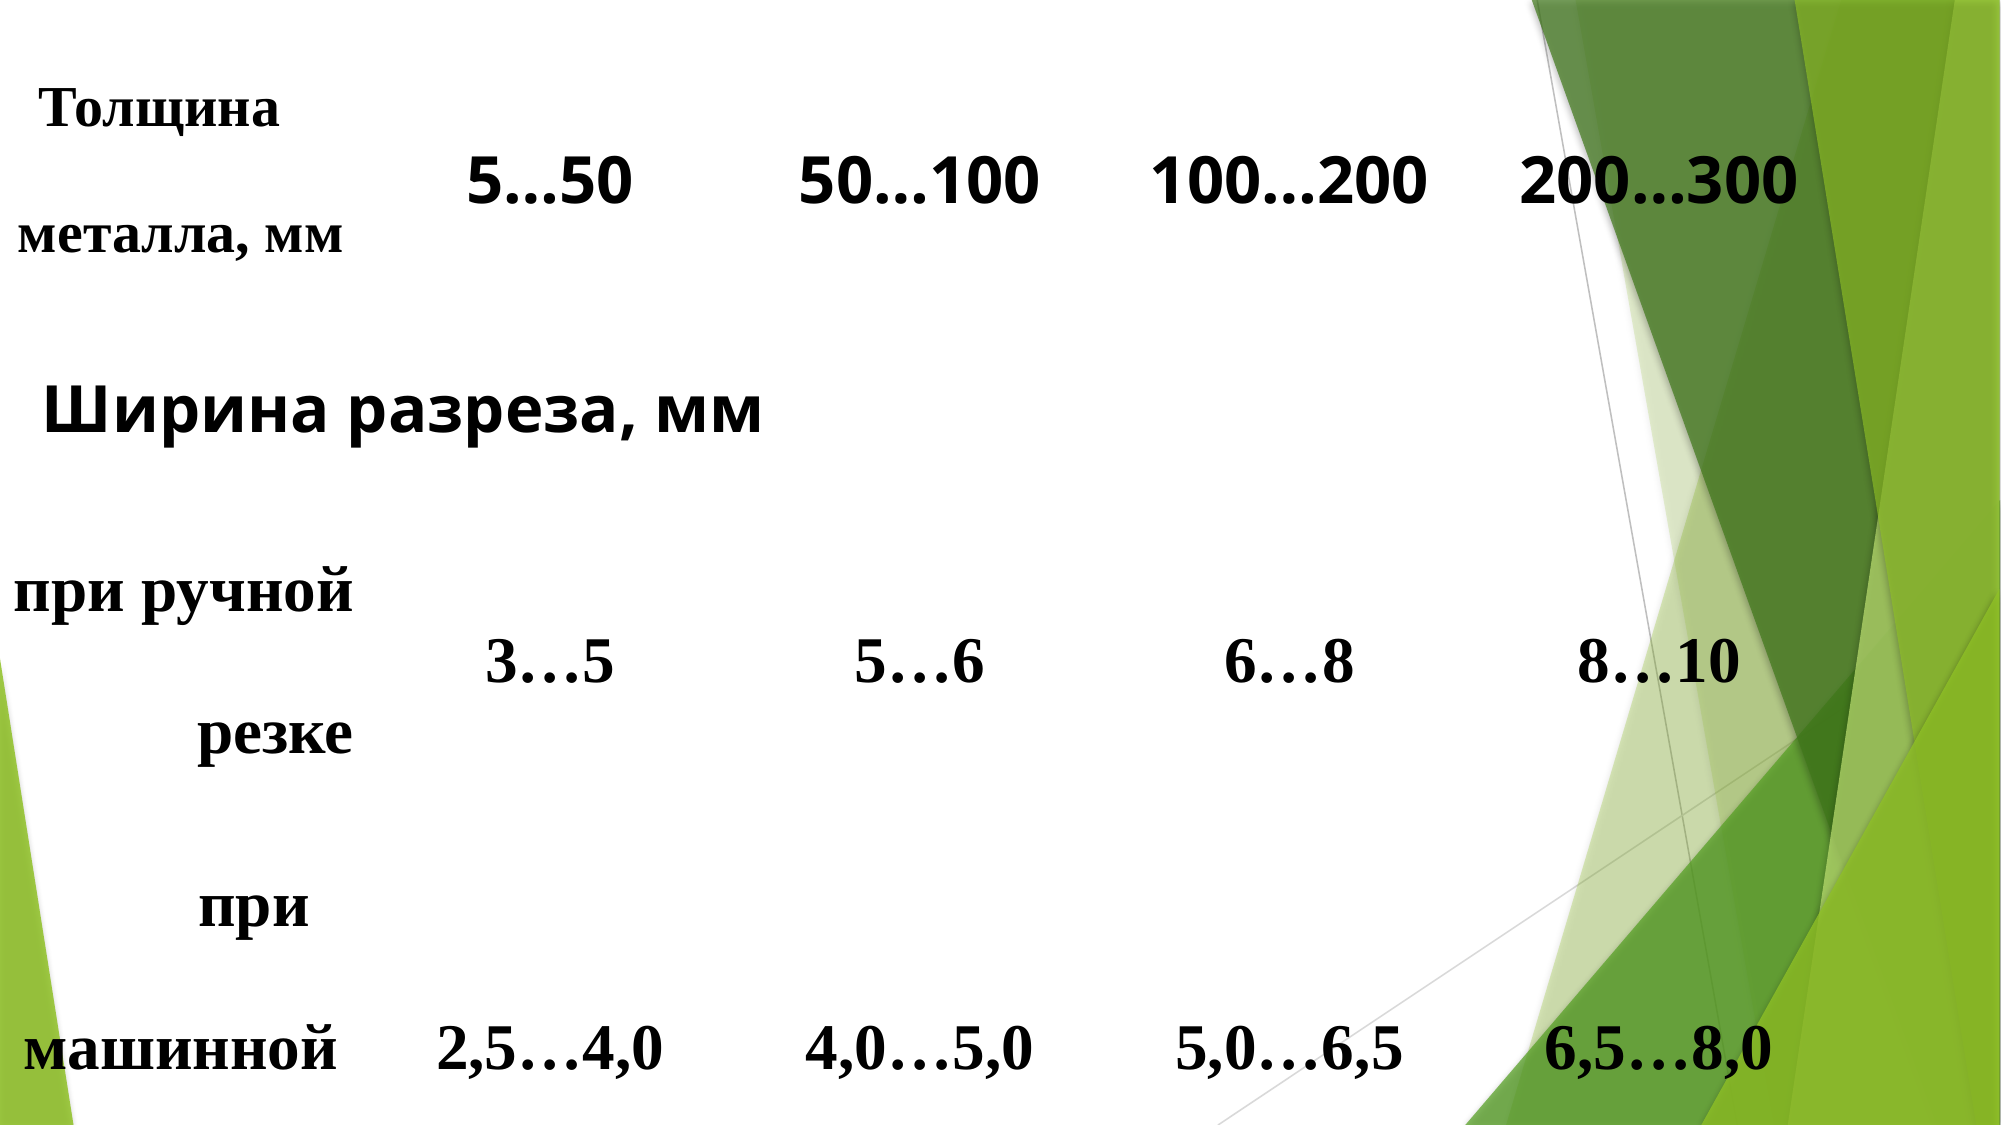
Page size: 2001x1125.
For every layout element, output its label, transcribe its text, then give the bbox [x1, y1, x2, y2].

table_cell 5…6 [739, 459, 1109, 792]
table_cell 8…10 [1478, 459, 1848, 792]
table_cell 2,5…4,0 [370, 792, 739, 1125]
table_header 5…50 [370, 0, 739, 277]
table_cell 5,0…6,5 [1109, 792, 1478, 1125]
table_header Толщина металла, мм [0, 0, 370, 277]
table_cell 3…5 [370, 459, 739, 792]
table_header 50…100 [739, 0, 1109, 277]
table_cell при машинной резке [0, 792, 370, 1125]
table_cell 6,5…8,0 [1478, 792, 1848, 1125]
table_cell 4,0…5,0 [739, 792, 1109, 1125]
table_header 100…200 [1109, 0, 1478, 277]
table_header 200…300 [1478, 0, 1848, 277]
table_cell при ручной резке [0, 459, 370, 792]
table_cell Ширина разреза, мм [0, 277, 1848, 459]
table_cell 6…8 [1109, 459, 1478, 792]
